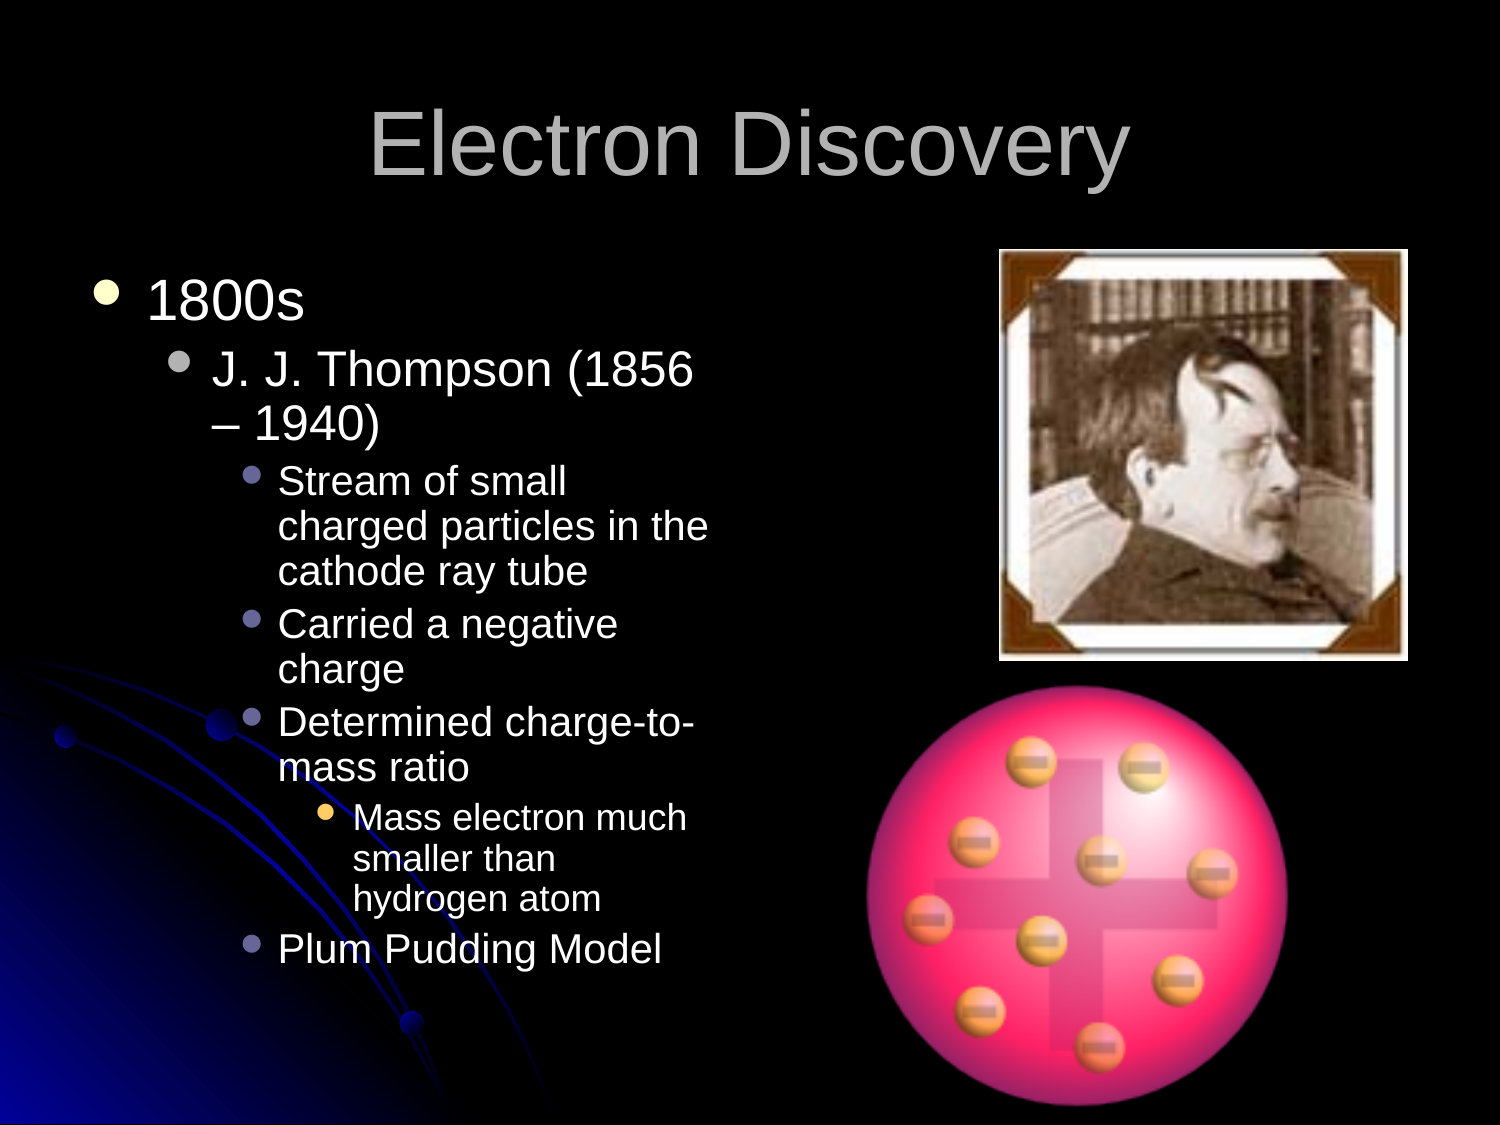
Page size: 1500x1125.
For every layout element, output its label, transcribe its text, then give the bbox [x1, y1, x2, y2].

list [999, 249, 1408, 661]
title Electron Discovery [75, 45, 1425, 233]
list 1800s J. J. Thompson (1856 – 1940) Stream of small charged particles in the cathode ray tube Carried a negative charge Determined charge-to-mass ratio Mass electron much smaller than hydrogen atom Plum Pudding Model [75, 262, 738, 1006]
picture [849, 668, 1307, 1125]
